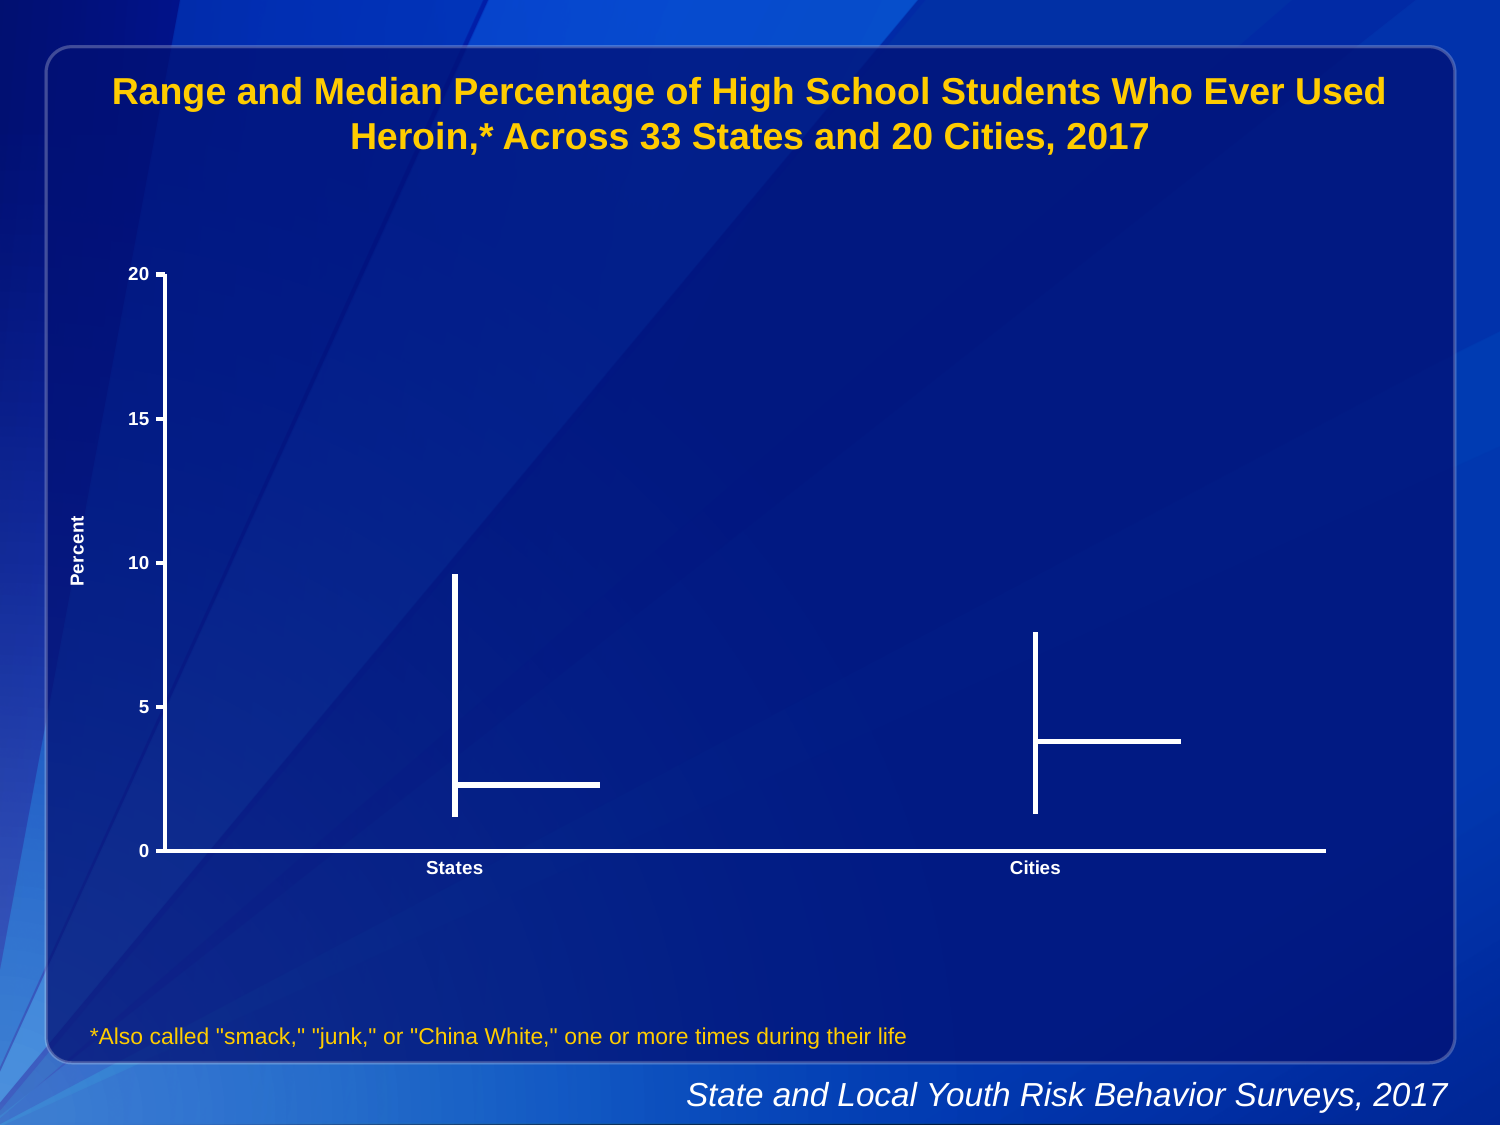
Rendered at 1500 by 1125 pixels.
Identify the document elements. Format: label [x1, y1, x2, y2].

text_box [663, 1065, 1464, 1121]
text_box [74, 1013, 1425, 1056]
chart [37, 249, 1463, 926]
text_box [74, 59, 1425, 165]
picture [0, 0, 1500, 1125]
